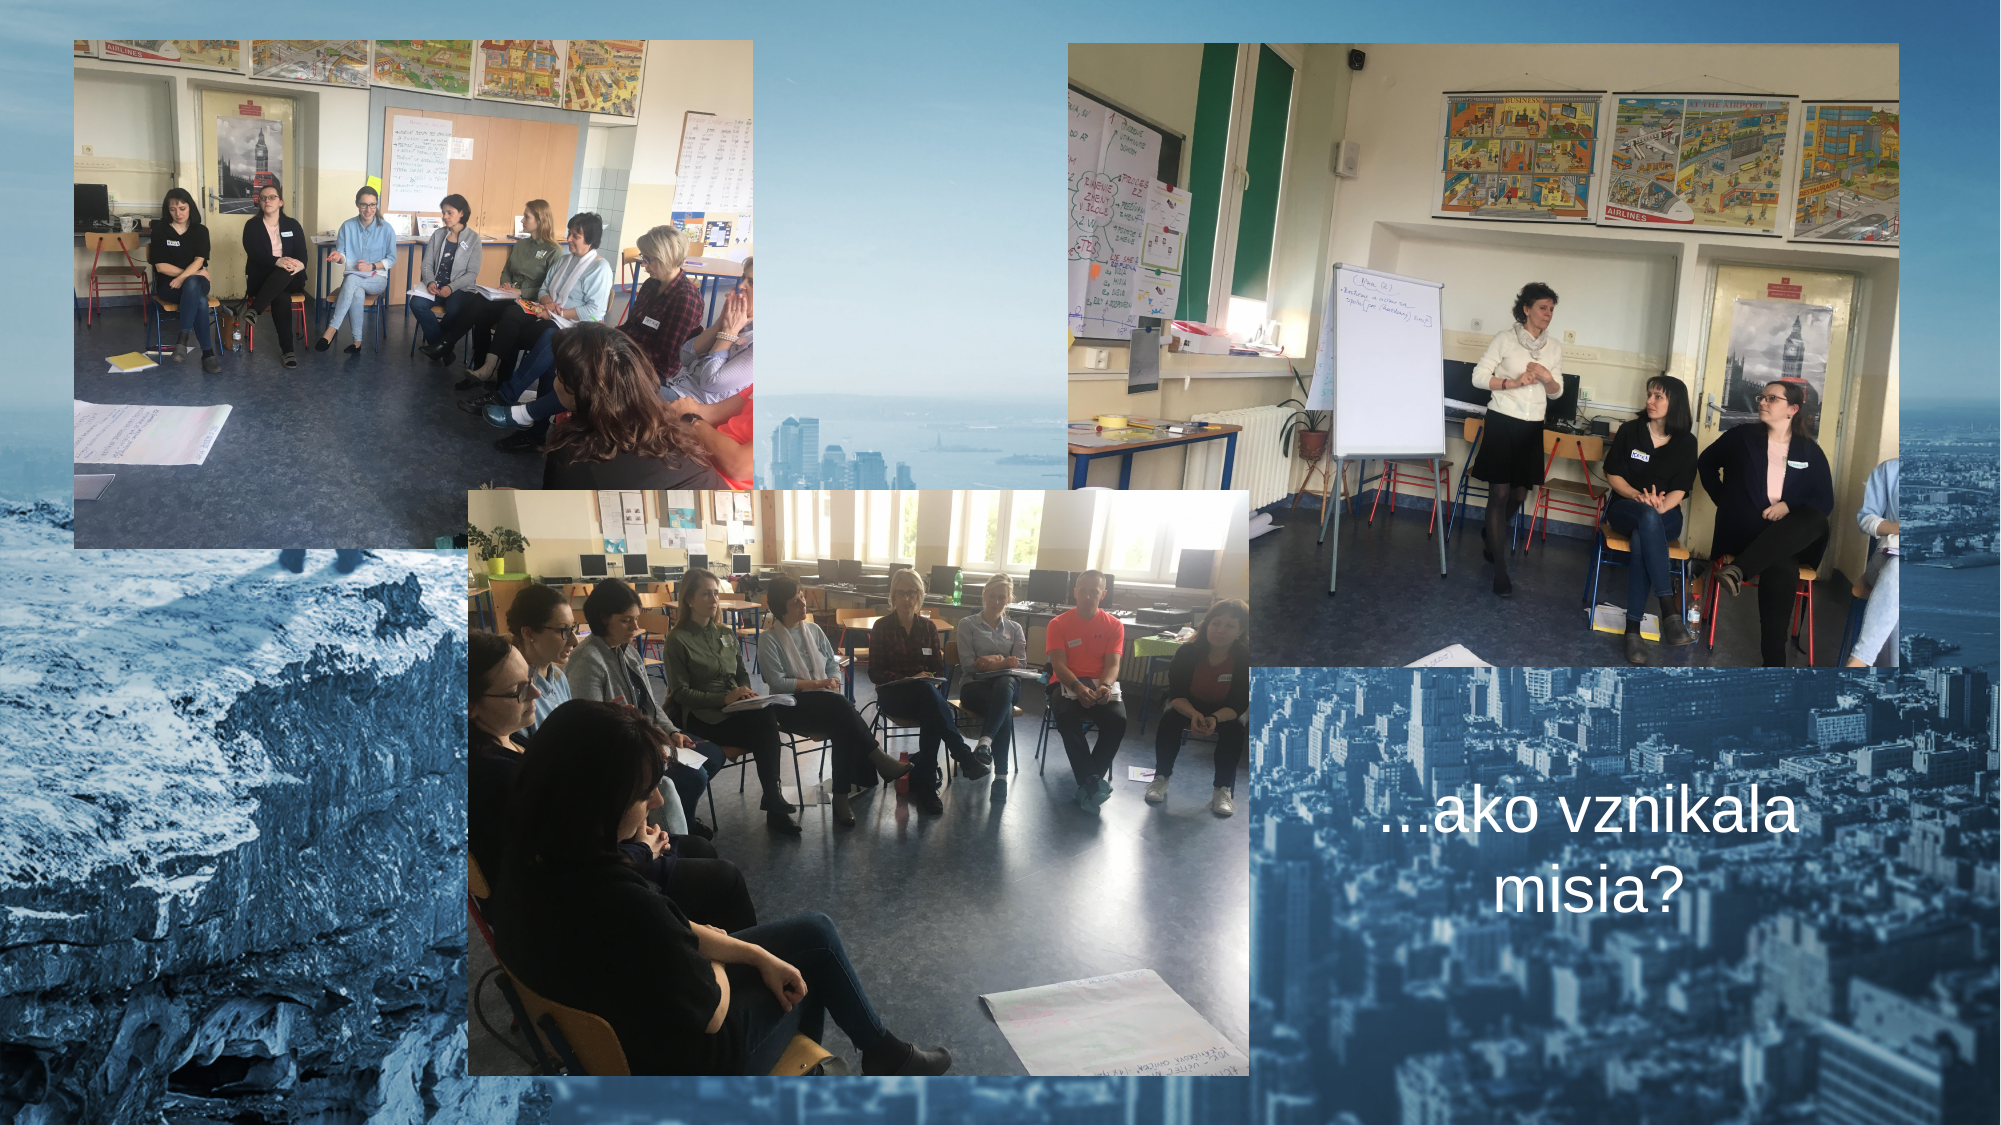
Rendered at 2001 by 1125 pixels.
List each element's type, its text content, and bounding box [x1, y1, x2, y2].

text_box ...ako vznikala misia? [1329, 758, 1848, 933]
picture [0, 0, 2001, 1125]
